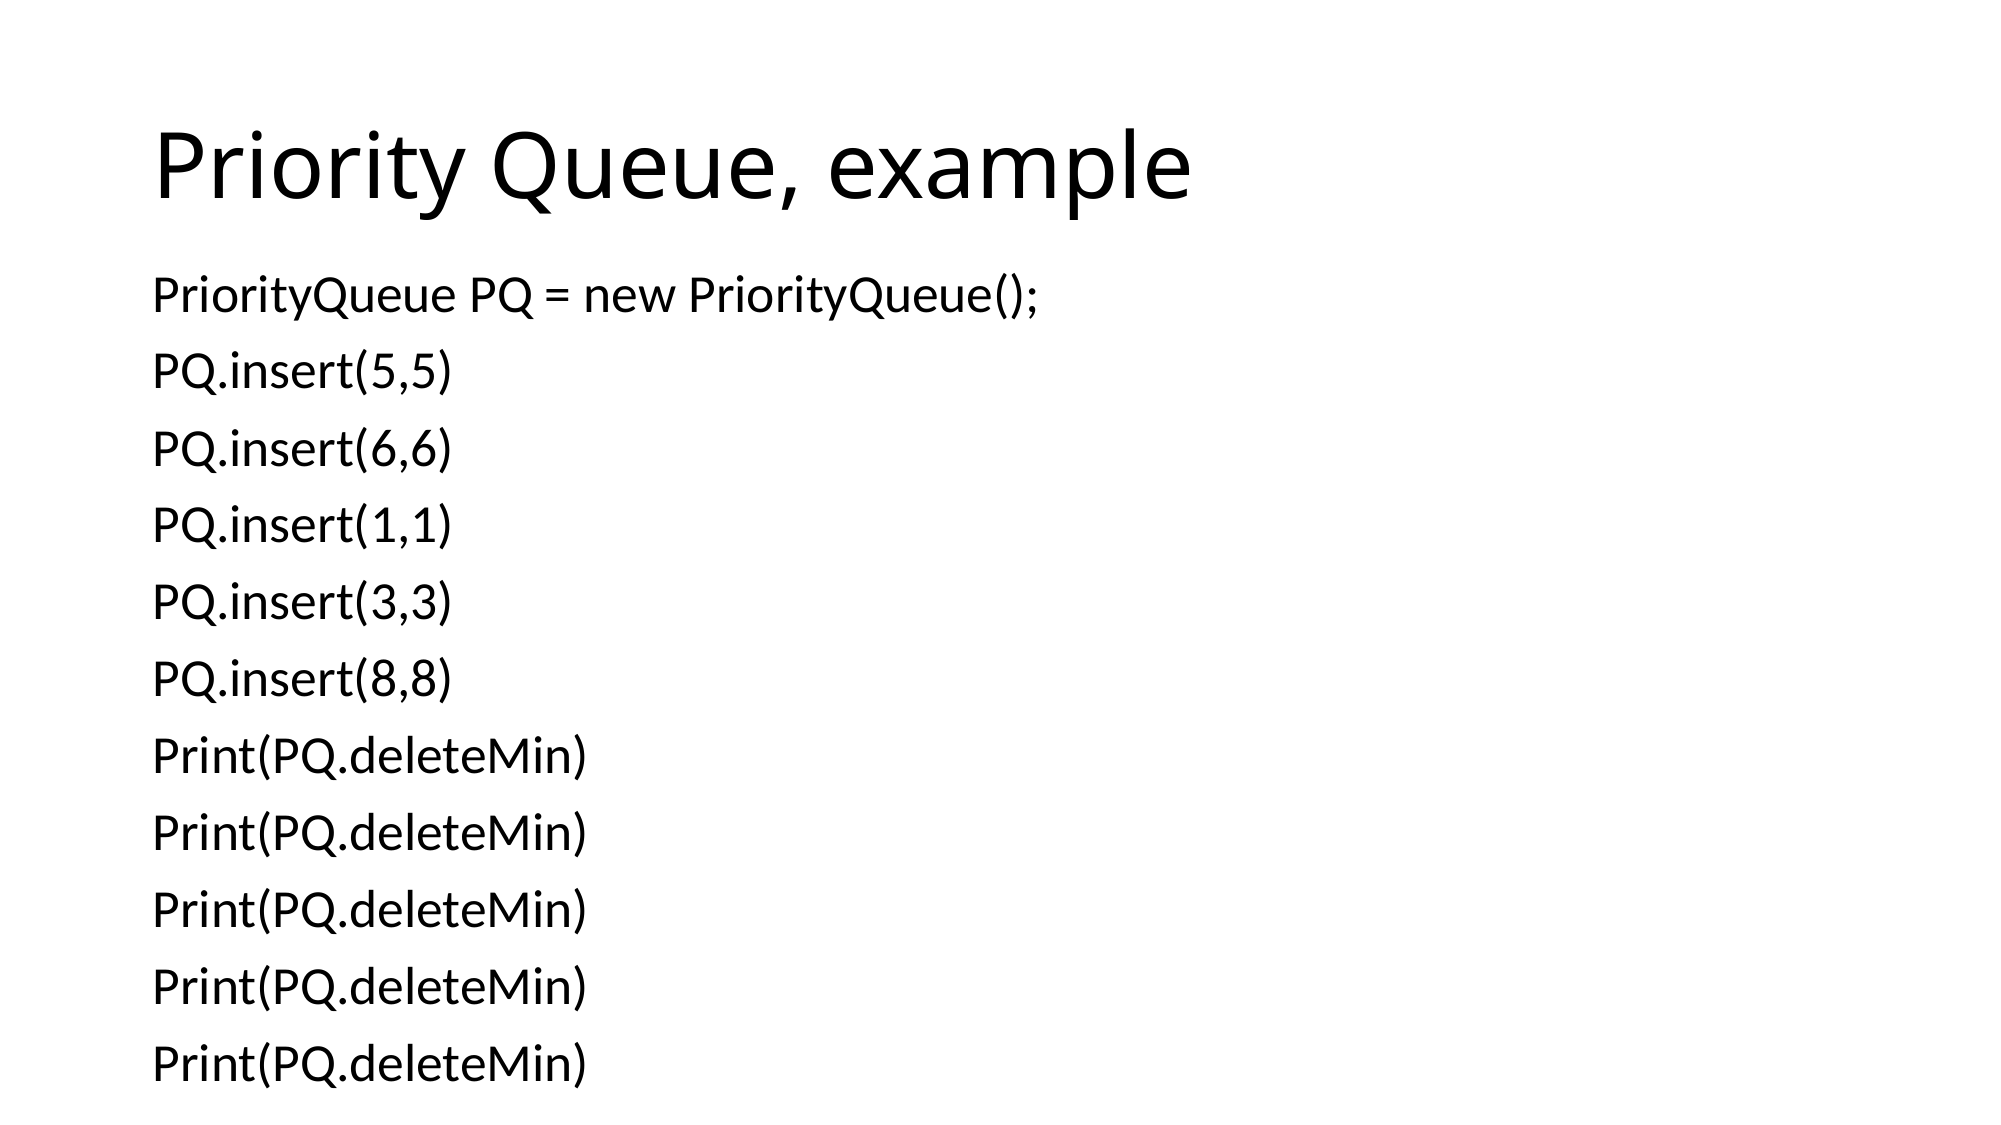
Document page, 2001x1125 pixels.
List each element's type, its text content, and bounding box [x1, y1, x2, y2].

title Priority Queue, example [137, 59, 1863, 258]
list PriorityQueue PQ = new PriorityQueue(); PQ.insert(5,5) PQ.insert(6,6) PQ.insert(1,1) PQ.insert(3,3) PQ.insert(8,8) Print(PQ.deleteMin) Print(PQ.deleteMin) Print(PQ.deleteMin) Print(PQ.deleteMin) Print(PQ.deleteMin) [137, 258, 1863, 1105]
